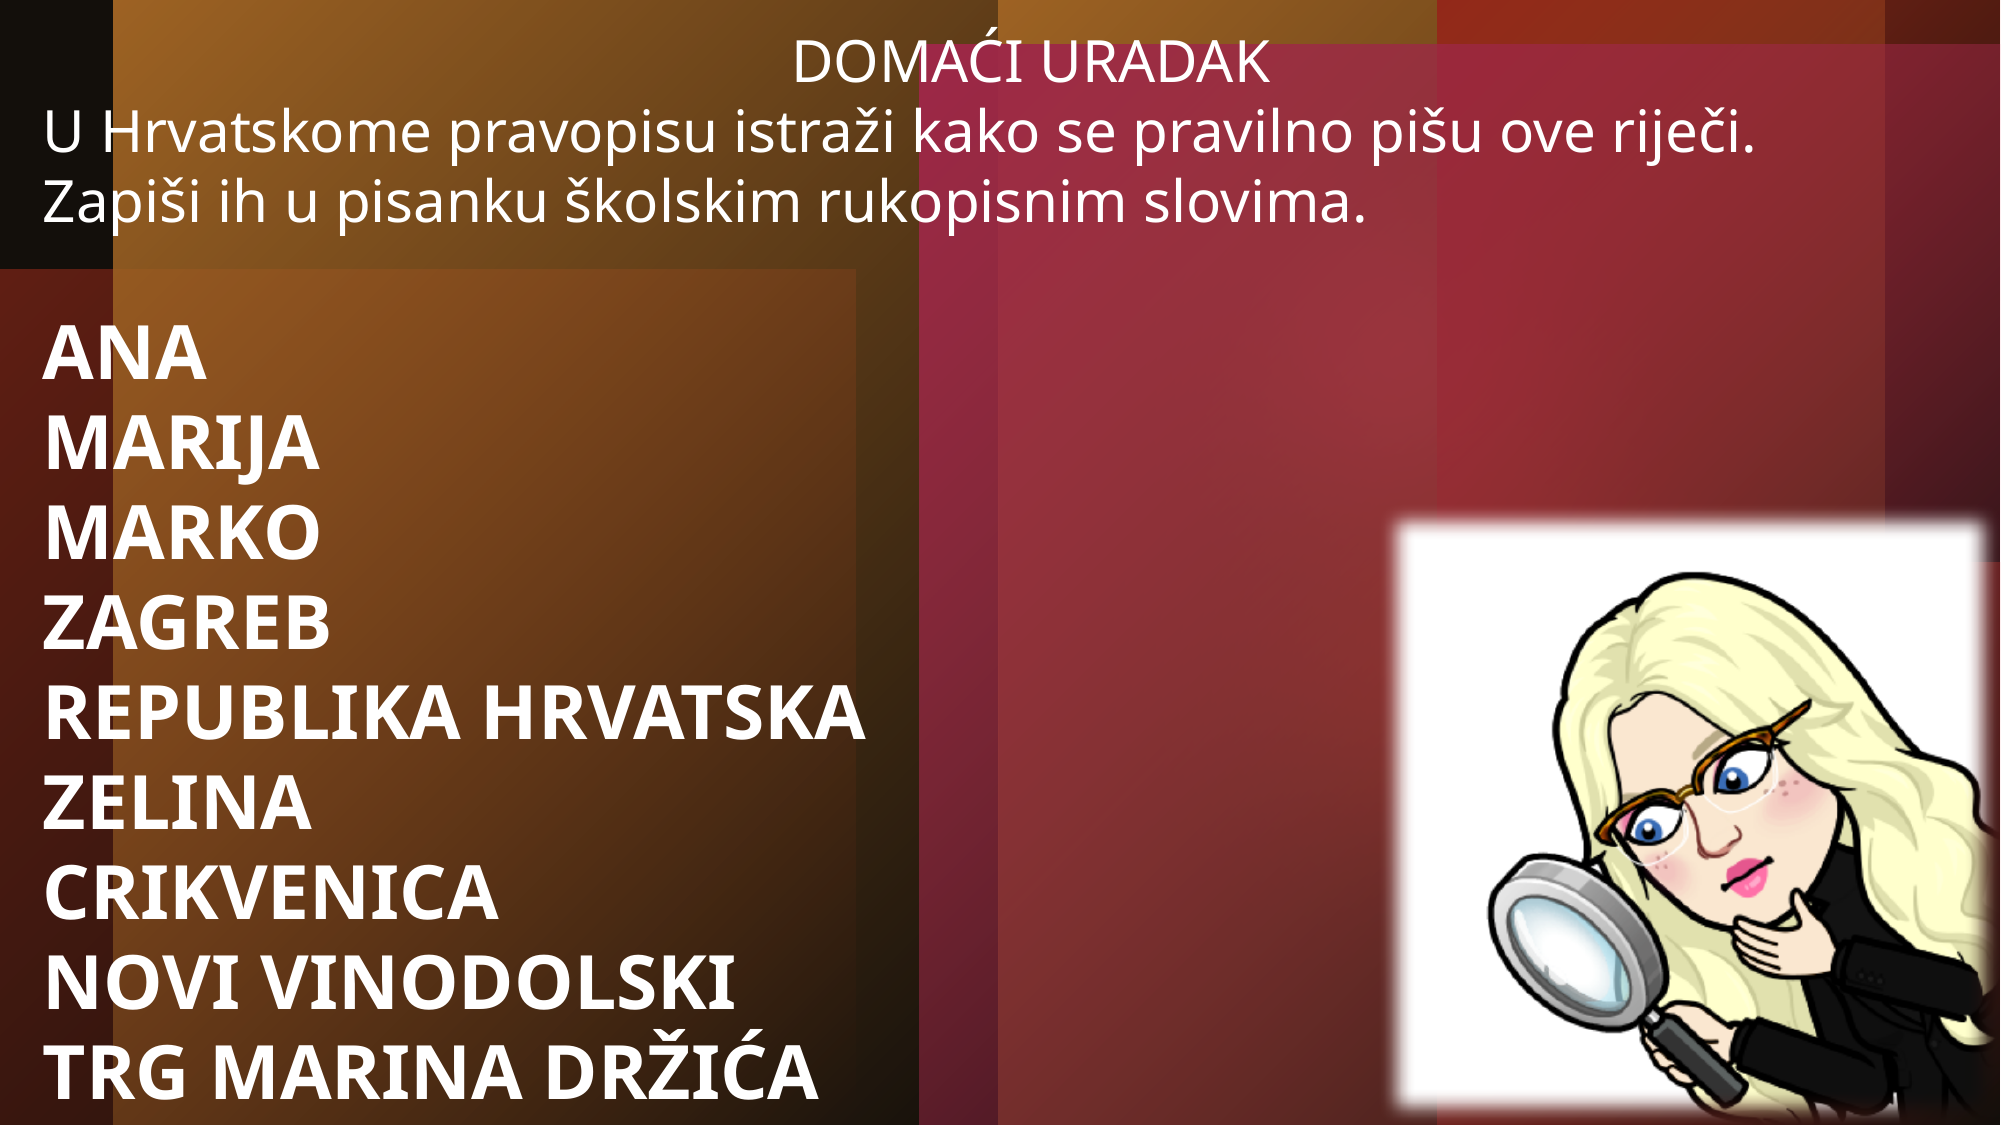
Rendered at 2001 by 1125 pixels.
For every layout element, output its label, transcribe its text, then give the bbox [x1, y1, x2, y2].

picture [1378, 503, 2000, 1125]
text_box DOMAĆI URADAK [776, 16, 1440, 87]
text_box U Hrvatskome pravopisu istraži kako se pravilno pišu ove riječi. Zapiši ih u pisanku školskim rukopisnim slovima. ANA MARIJA MARKO ZAGREB REPUBLIKA HRVATSKA ZELINA CRIKVENICA NOVI VINODOLSKI TRG MARINA DRŽIĆA [28, 87, 1948, 1122]
